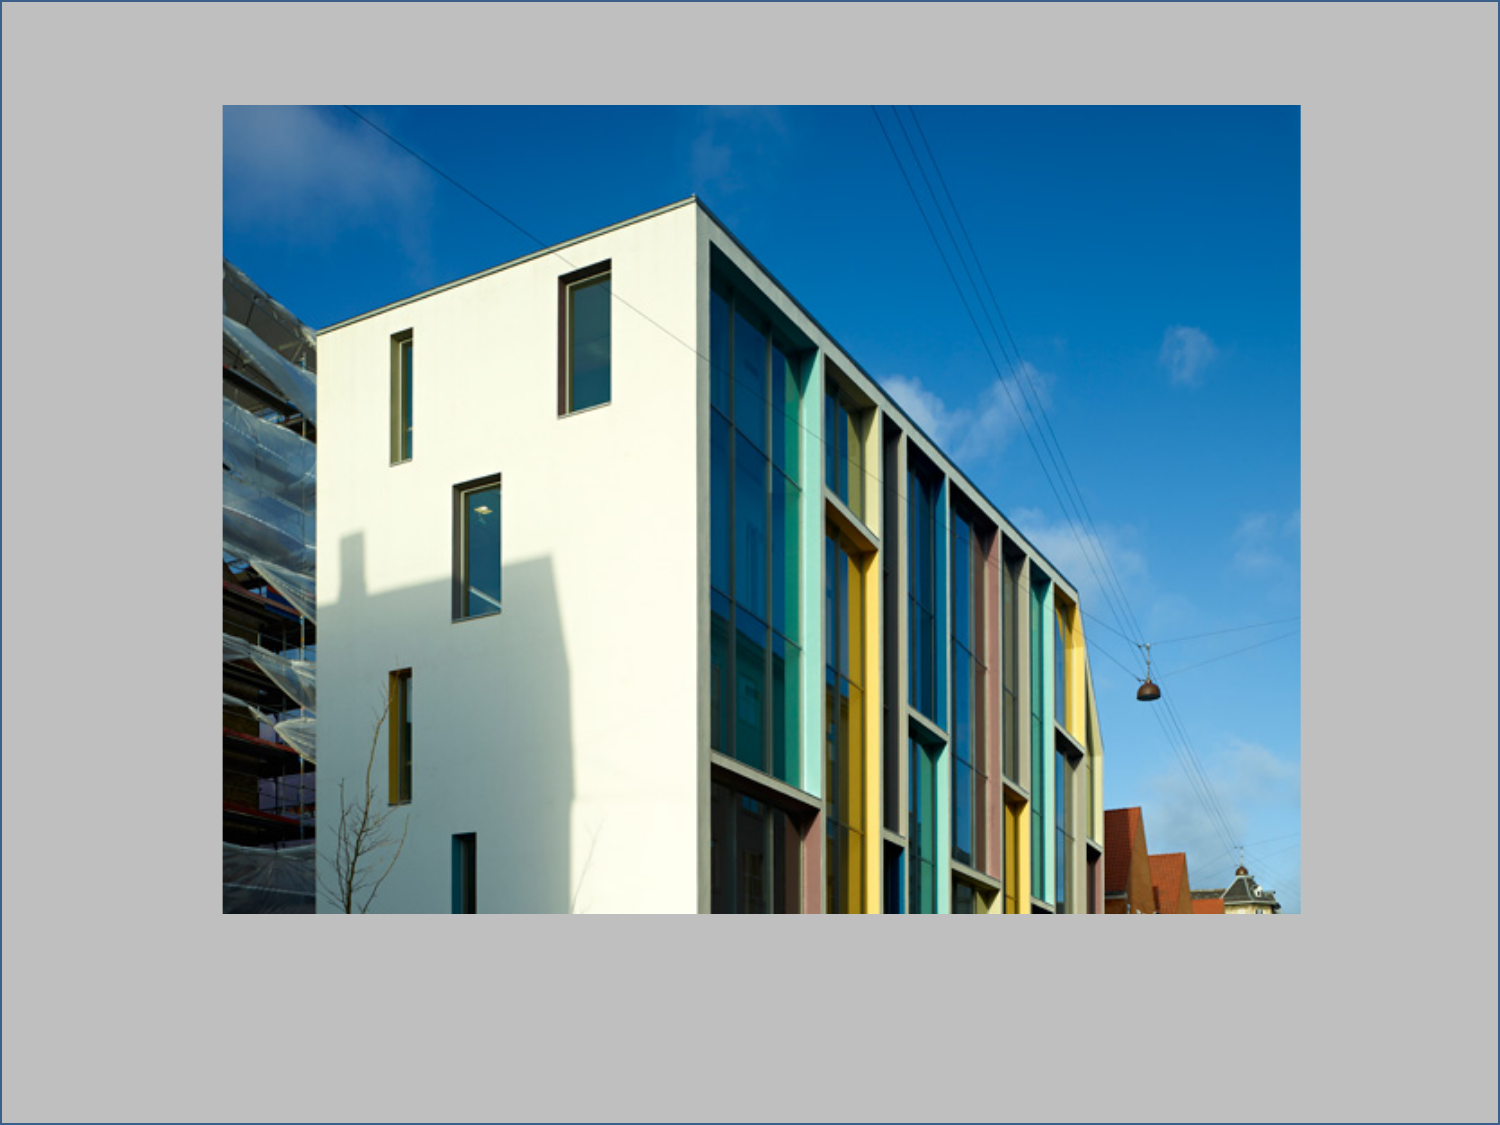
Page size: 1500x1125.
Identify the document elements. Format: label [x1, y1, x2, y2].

text_box [0, 0, 1500, 1125]
picture [222, 105, 1301, 915]
